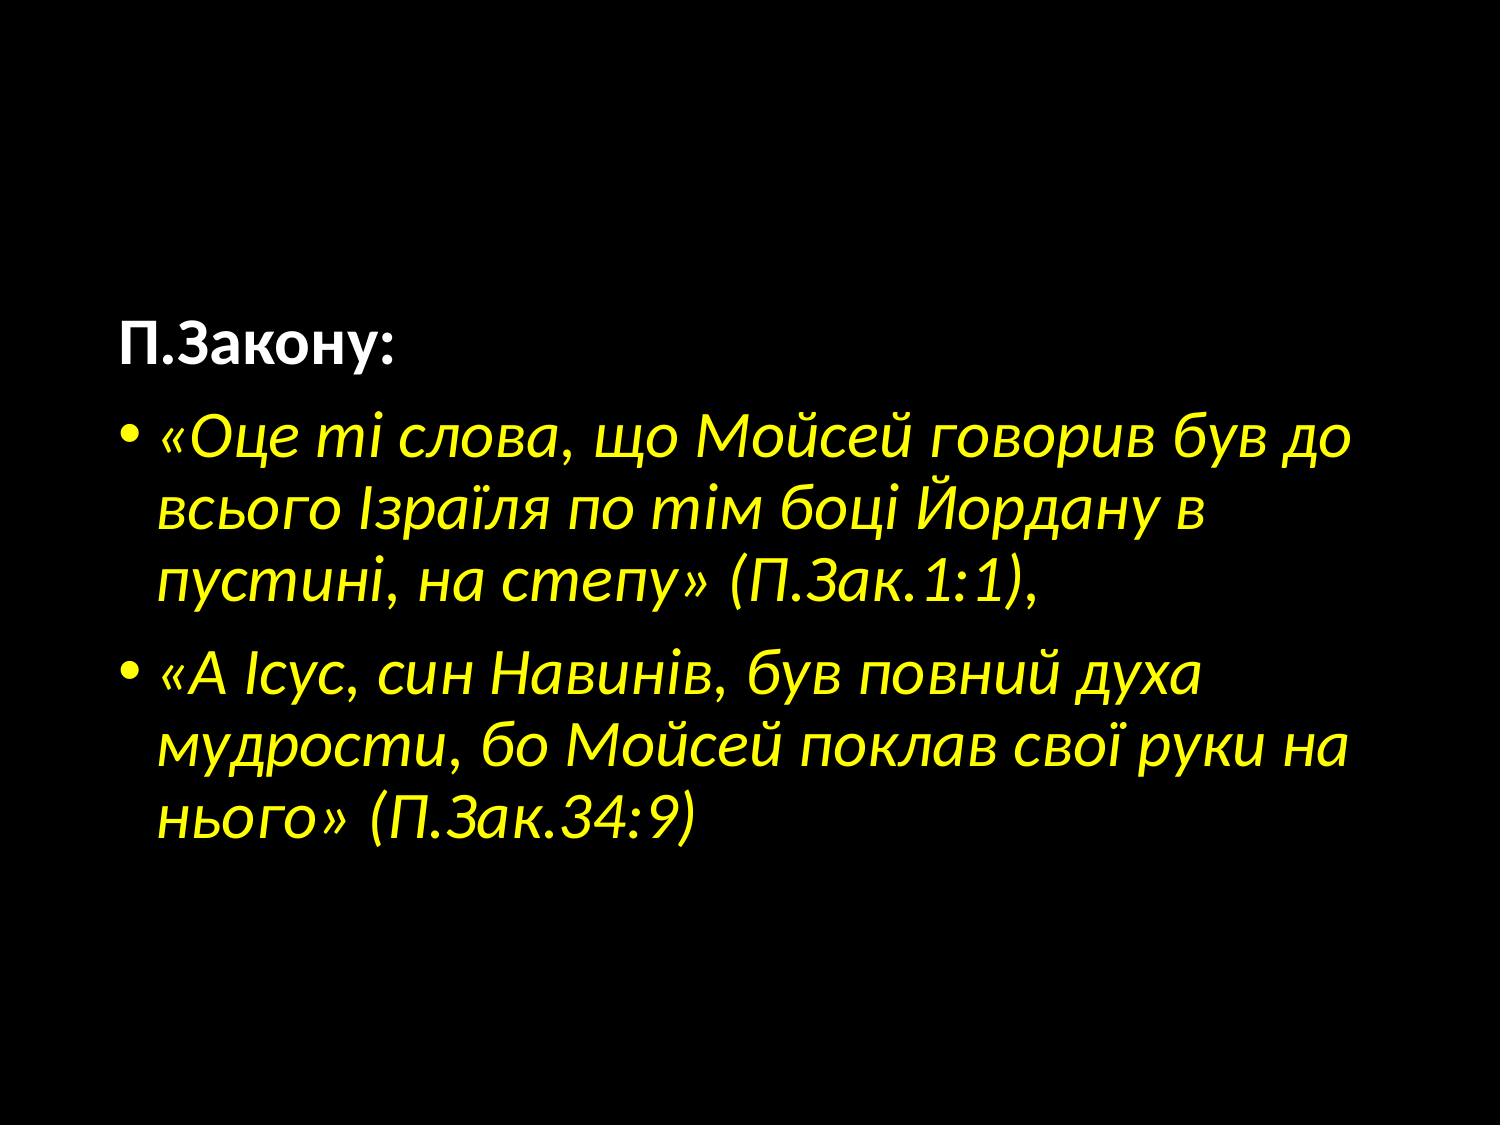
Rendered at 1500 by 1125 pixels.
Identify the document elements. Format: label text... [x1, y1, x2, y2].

list П.Закону: «Оце ті слова, що Мойсей говорив був до всього Ізраїля по тім боці Йордану в пустині, на степу» (П.Зак.1:1), «А Ісус, син Навинів, був повний духа мудрости, бо Мойсей поклав свої руки на нього» (П.Зак.34:9) [103, 299, 1397, 1014]
